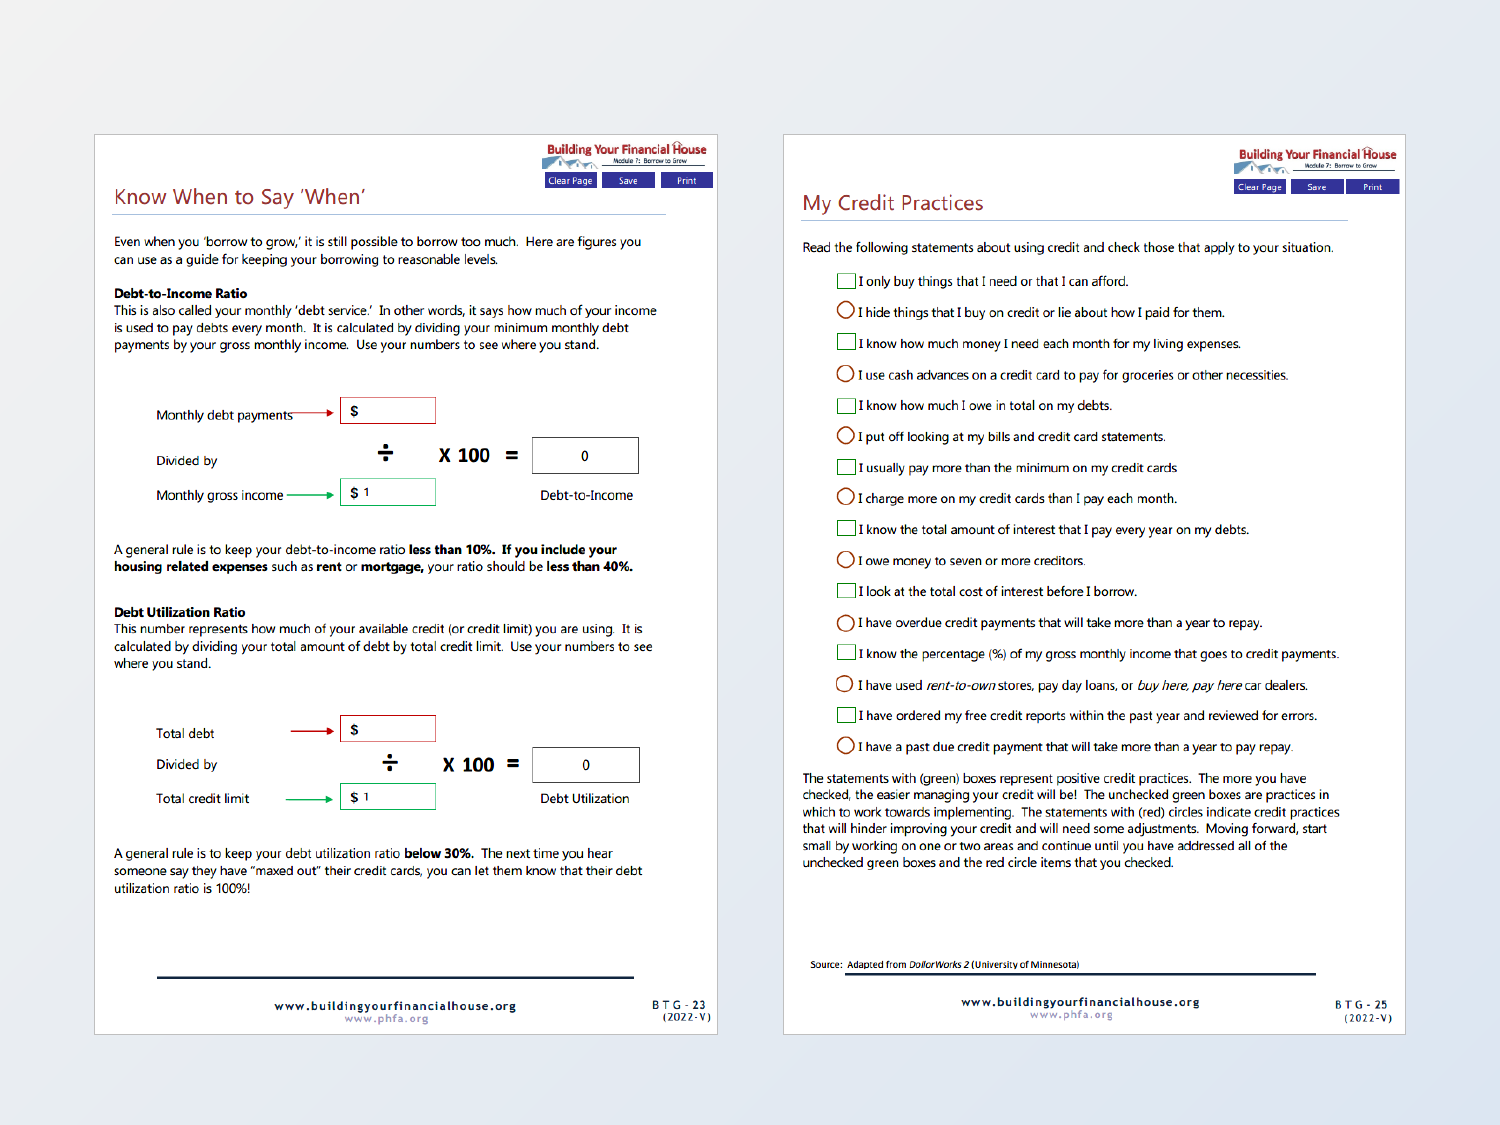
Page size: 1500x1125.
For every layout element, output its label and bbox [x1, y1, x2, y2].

picture [783, 133, 1406, 1035]
picture [94, 133, 718, 1035]
